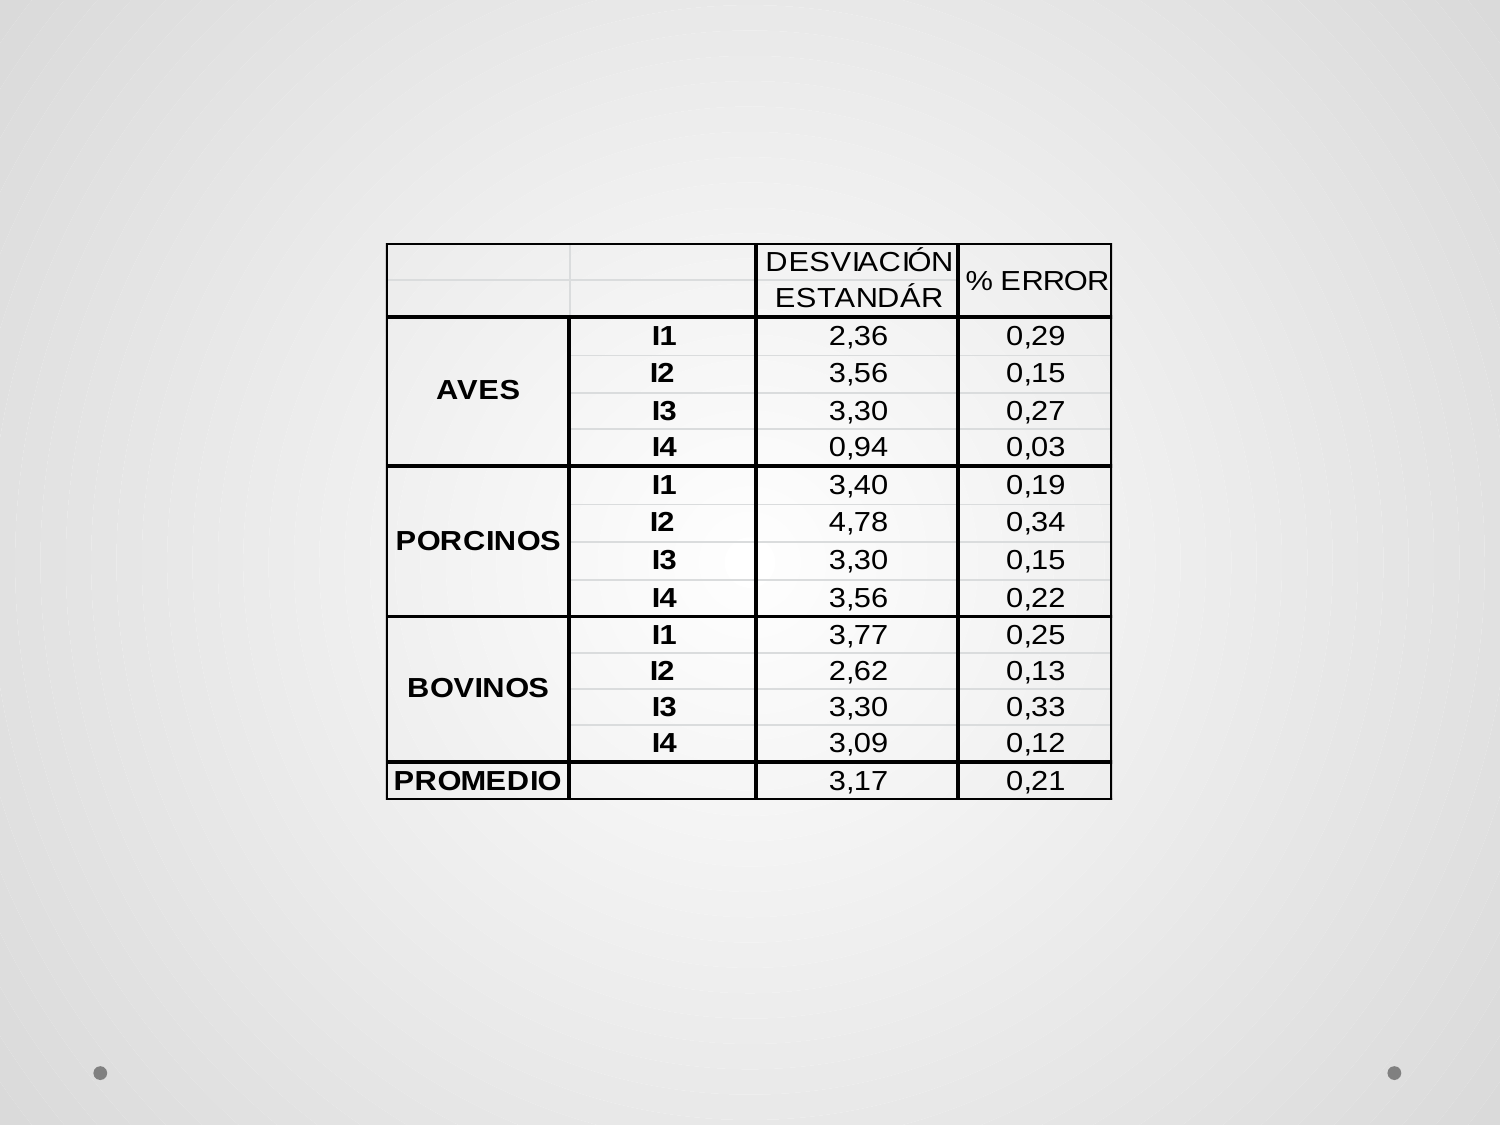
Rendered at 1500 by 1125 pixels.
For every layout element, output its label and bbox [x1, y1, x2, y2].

text_box [385, 243, 1115, 802]
